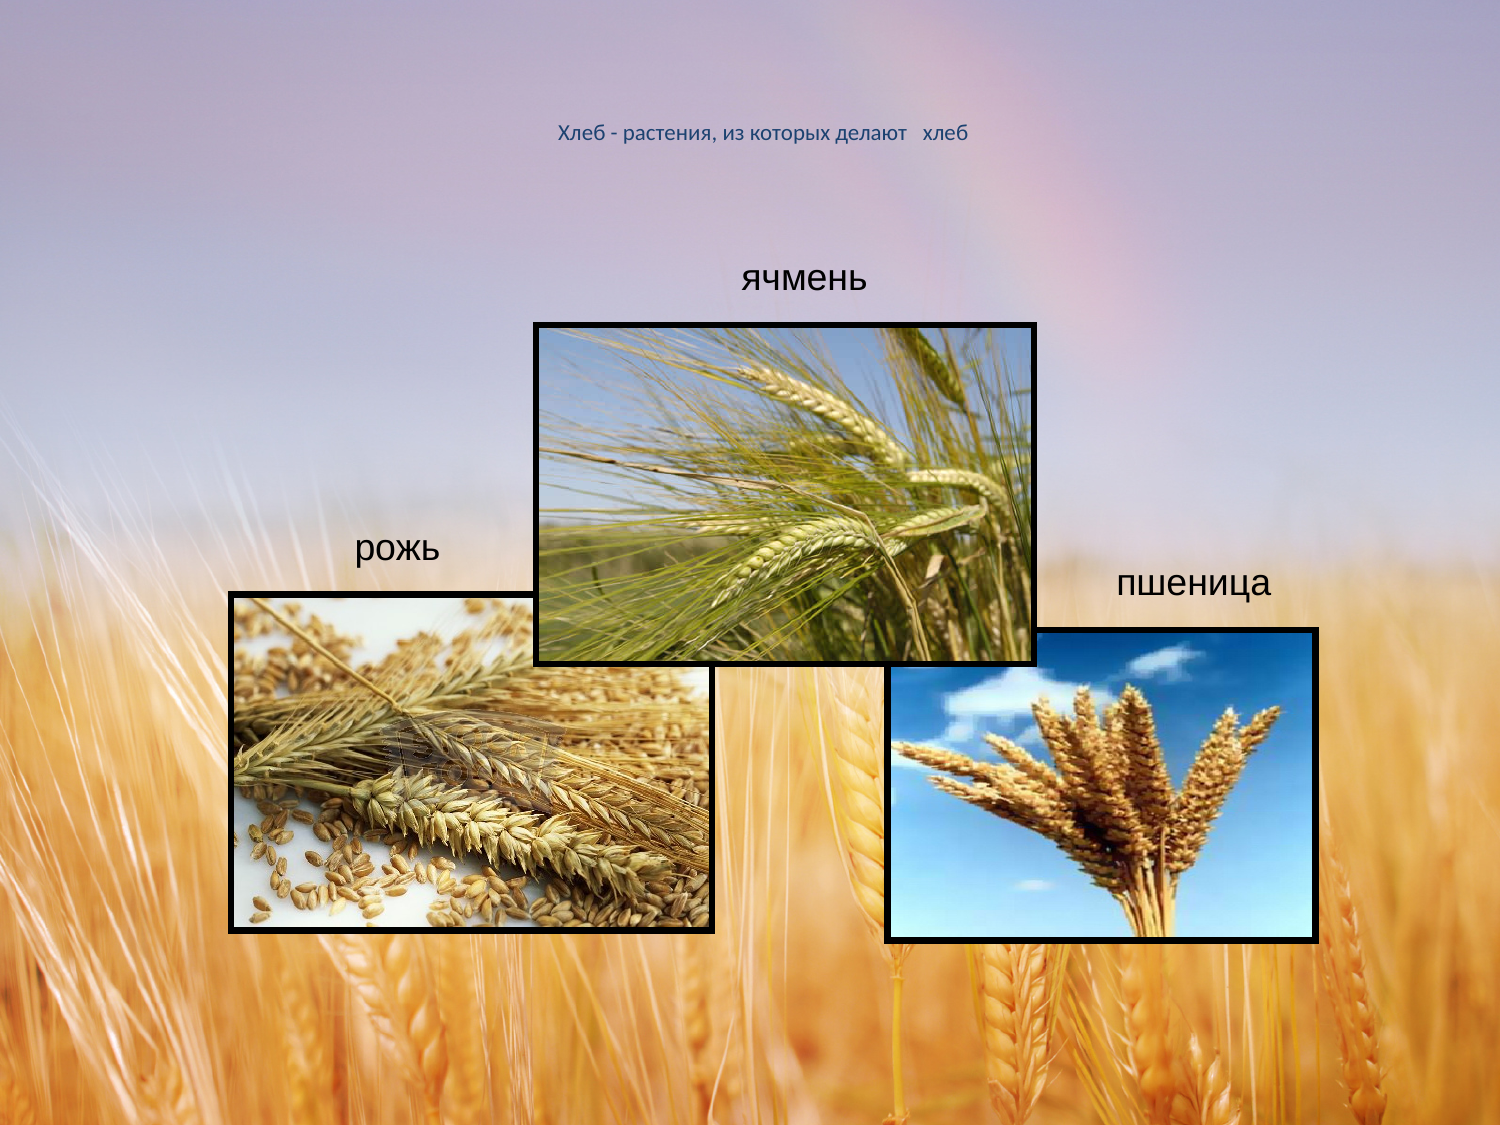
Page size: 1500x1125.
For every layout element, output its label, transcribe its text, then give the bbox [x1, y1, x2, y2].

text_box ячмень [726, 246, 938, 306]
text_box рожь [339, 515, 533, 576]
title Хлеб - растения, из которых делают хлеб [70, 82, 1441, 153]
text_box пшеница [1101, 550, 1418, 611]
picture [0, 0, 1500, 1125]
